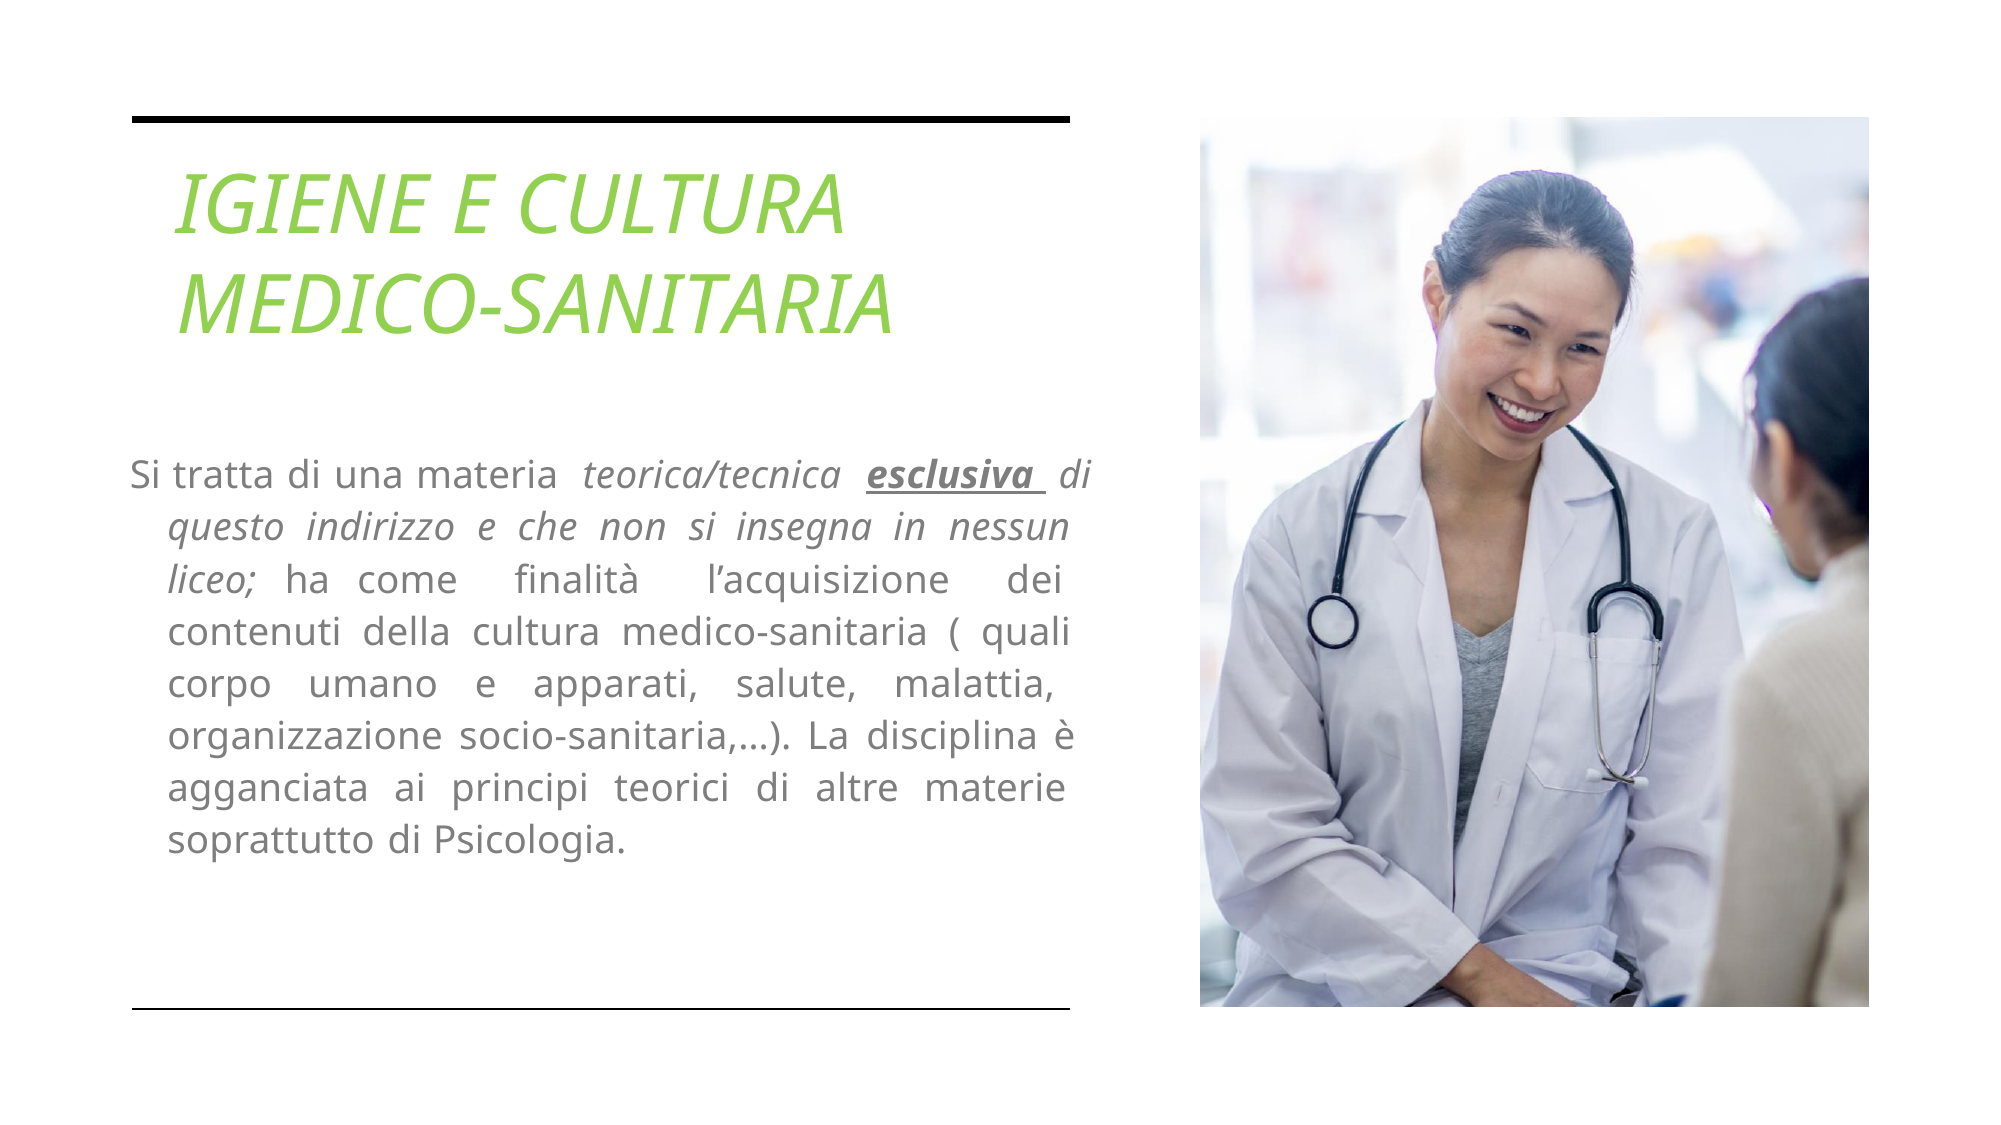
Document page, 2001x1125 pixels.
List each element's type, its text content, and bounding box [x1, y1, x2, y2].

title IGIENE E CULTURA MEDICO-SANITARIA [174, 149, 1071, 350]
text_box Si tratta di una materia teorica/tecnica esclusiva di questo indirizzo e che non si insegna in nessun liceo; ha come finalità l’acquisizione dei contenuti della cultura medico-sanitaria ( quali corpo umano e apparati, salute, malattia, organizzazione socio-sanitaria,…). La disciplina è agganciata ai principi teorici di altre materie soprattutto di Psicologia. [127, 442, 1093, 862]
picture [1199, 116, 1869, 1007]
